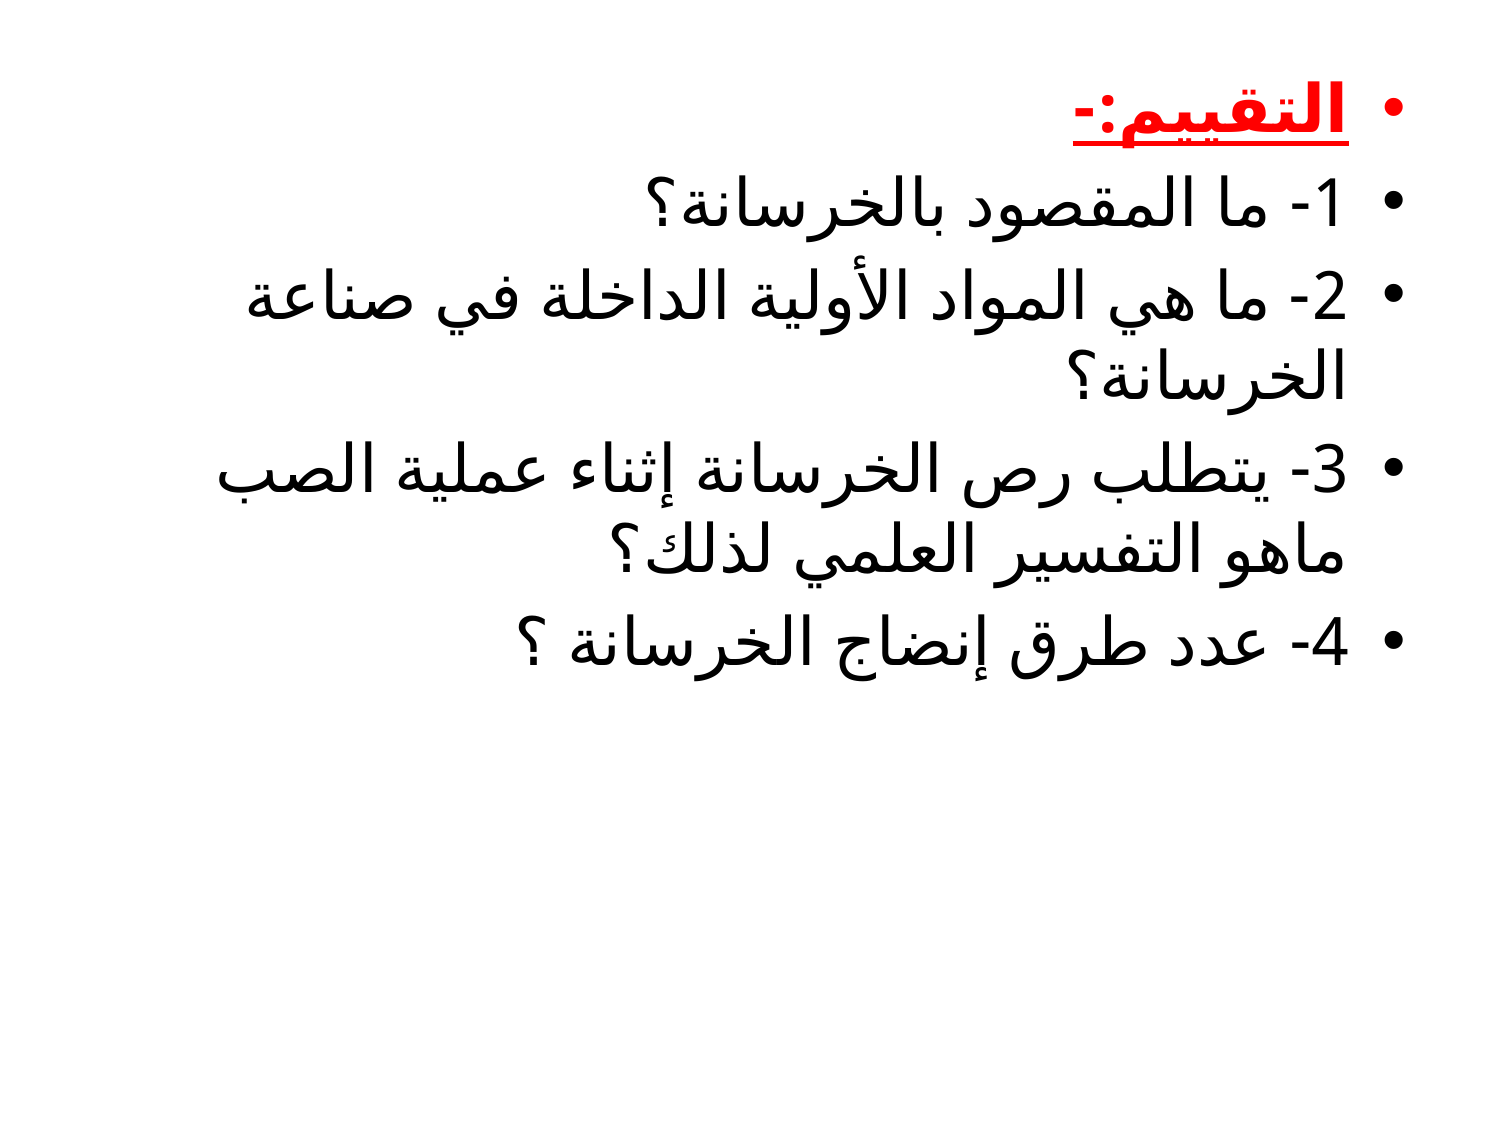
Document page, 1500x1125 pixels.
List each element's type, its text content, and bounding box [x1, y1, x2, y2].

list التقييم:- 1- ما المقصود بالخرسانة؟ 2- ما هي المواد الأولية الداخلة في صناعة الخرسانة؟ 3- يتطلب رص الخرسانة إثناء عملية الصب ماهو التفسير العلمي لذلك؟ 4- عدد طرق إنضاج الخرسانة ؟ [70, 58, 1421, 801]
